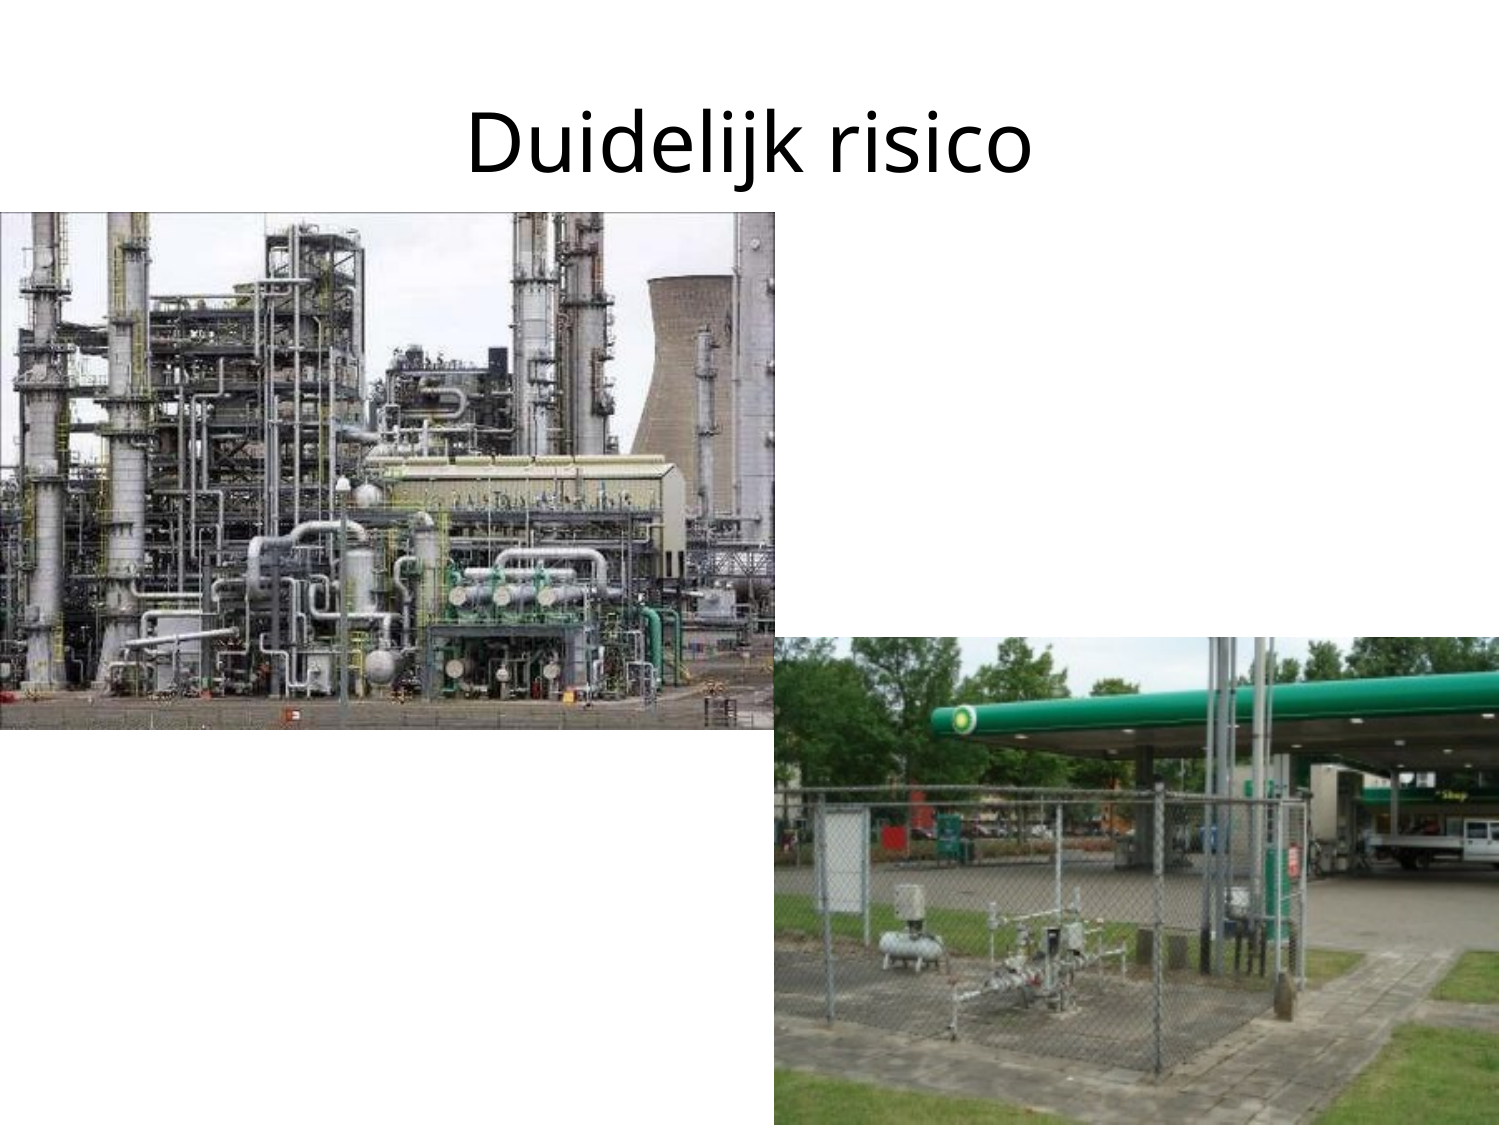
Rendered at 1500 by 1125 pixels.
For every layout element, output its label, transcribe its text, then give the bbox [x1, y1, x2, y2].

title Duidelijk risico [75, 45, 1425, 233]
picture [0, 212, 1499, 1125]
